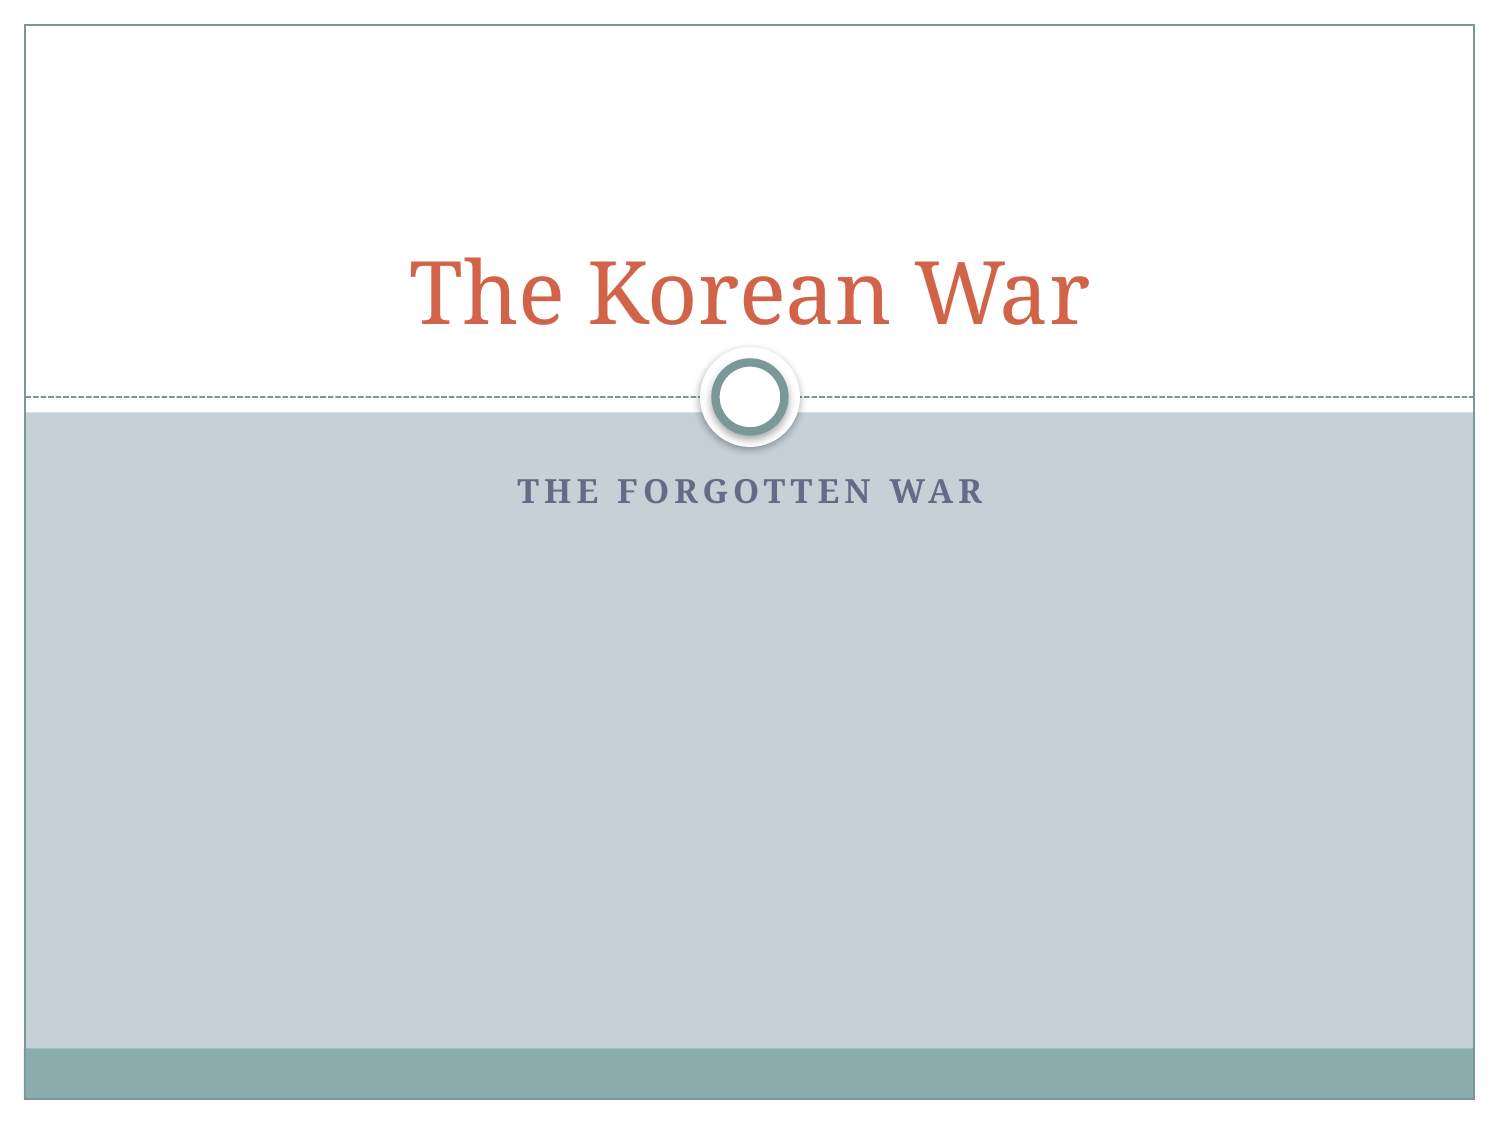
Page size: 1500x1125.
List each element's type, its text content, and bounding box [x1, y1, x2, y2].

title The Korean War [112, 62, 1388, 350]
subtitle The Forgotten War [225, 462, 1275, 750]
